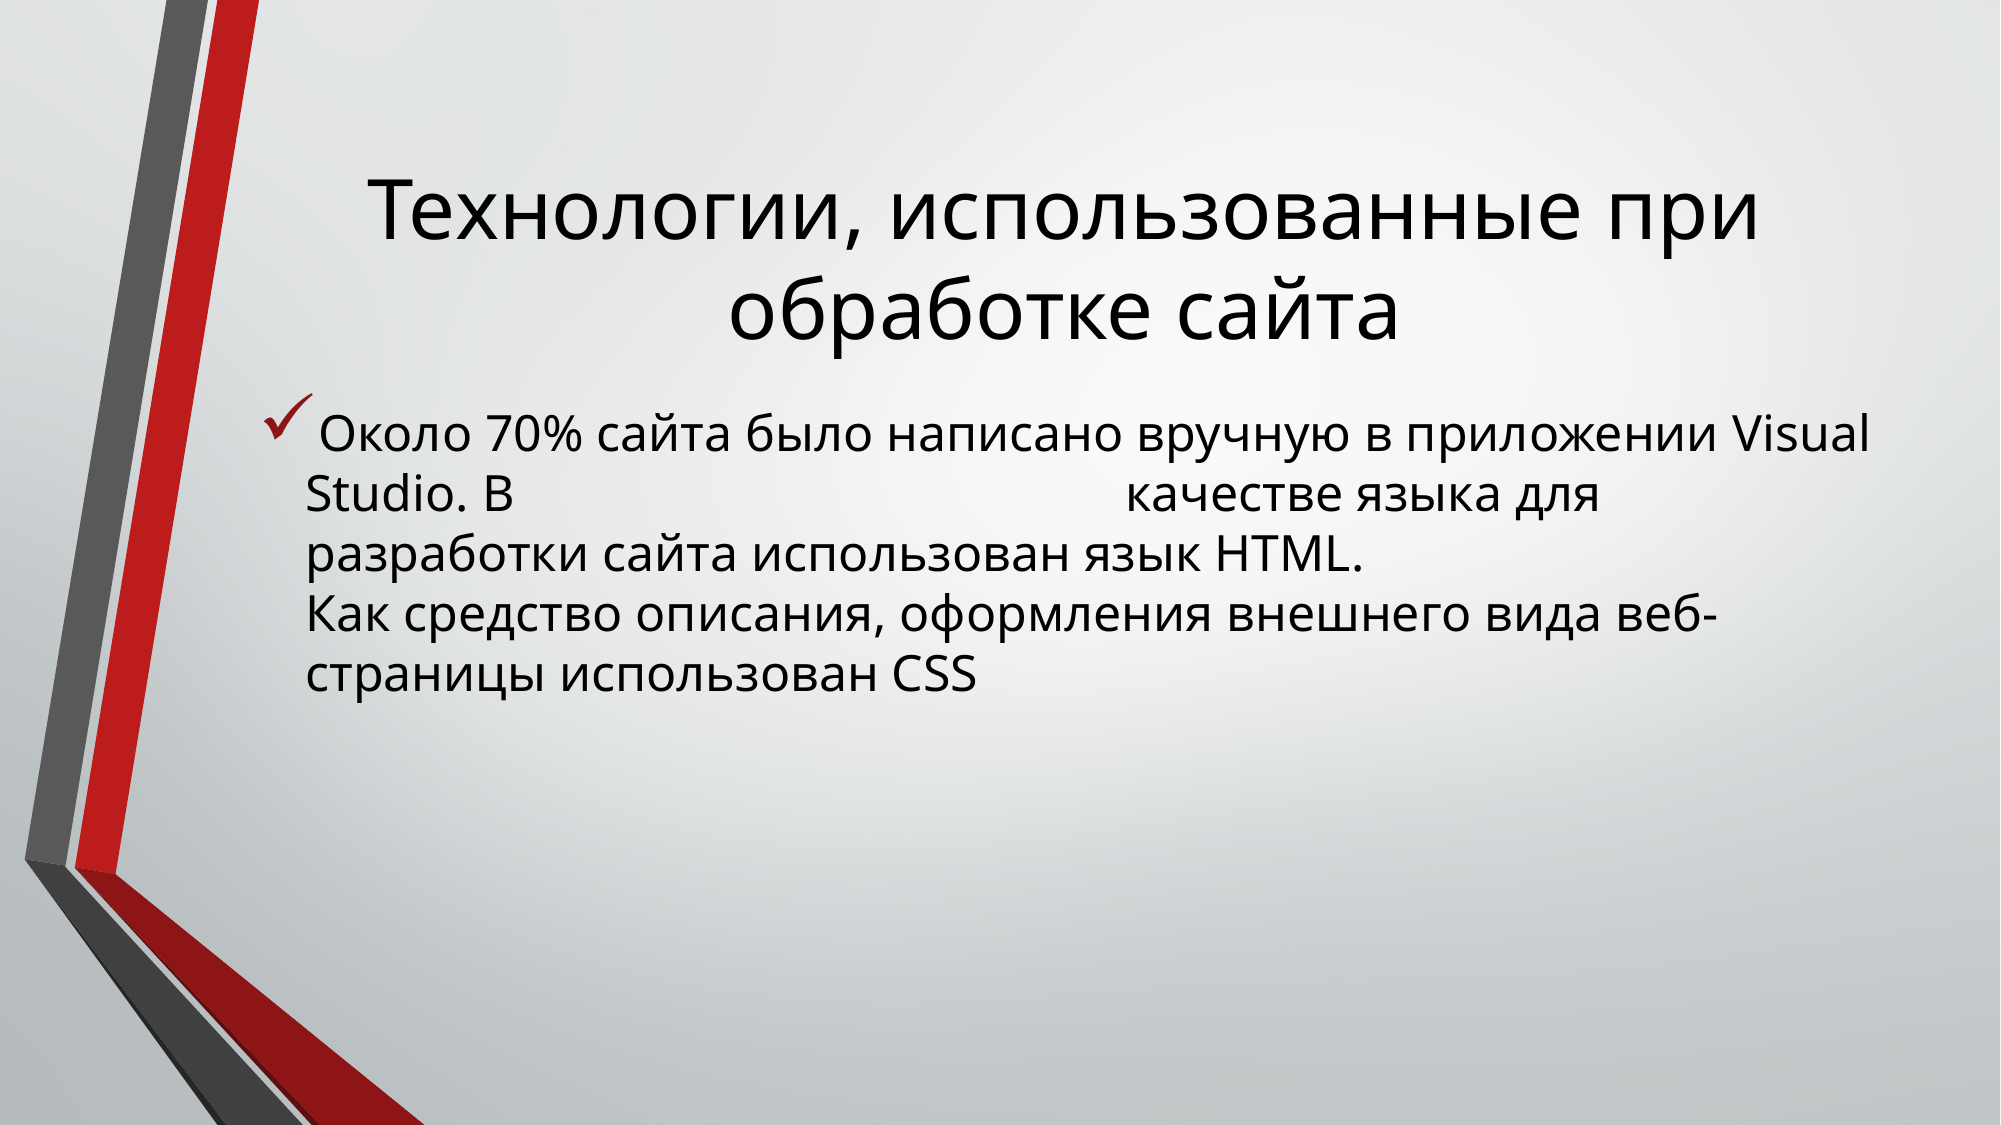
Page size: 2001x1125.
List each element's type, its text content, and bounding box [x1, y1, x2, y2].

title Технологии, использованные при обработке сайта [243, 112, 1887, 295]
list Около 70% сайта было написано вручную в приложении Visual Studio. В качестве языка для разработки сайта использован язык HTML. Как средство описания, оформления внешнего вида веб-страницы использован CSS [243, 295, 1887, 809]
